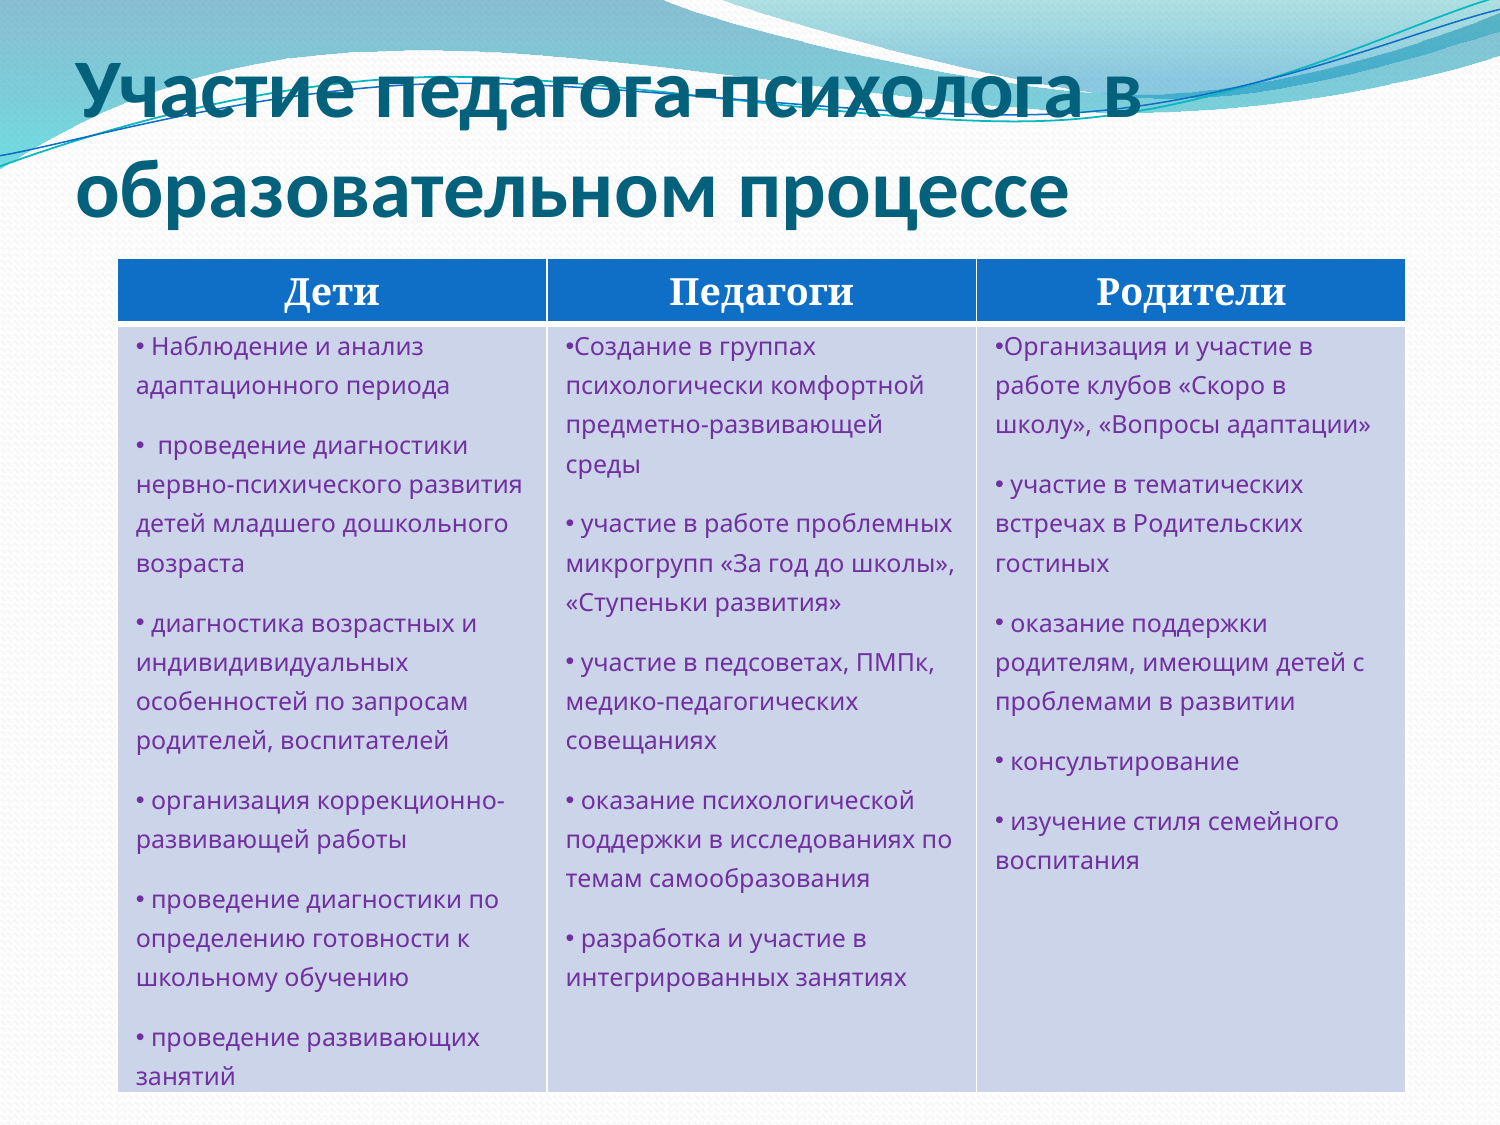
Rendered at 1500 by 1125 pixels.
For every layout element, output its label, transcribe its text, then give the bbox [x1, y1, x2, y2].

table_header Родители [977, 259, 1405, 321]
title Участие педагога-психолога в образовательном процессе [75, 46, 1425, 235]
table_header Дети [118, 259, 546, 321]
table_cell Создание в группах психологически комфортной предметно-развивающей среды участие в работе проблемных микрогрупп «За год до школы», «Ступеньки развития» участие в педсоветах, ПМПк, медико-педагогических совещаниях оказание психологической поддержки в исследованиях по темам самообразования разработка и участие в интегрированных занятиях [548, 327, 976, 1092]
table_header Педагоги [548, 259, 976, 321]
table_cell Наблюдение и анализ адаптационного периода проведение диагностики нервно-психического развития детей младшего дошкольного возраста диагностика возрастных и индивидивидуальных особенностей по запросам родителей, воспитателей организация коррекционно-развивающей работы проведение диагностики по определению готовности к школьному обучению проведение развивающих занятий [118, 327, 546, 1092]
table_cell Организация и участие в работе клубов «Скоро в школу», «Вопросы адаптации» участие в тематических встречах в Родительских гостиных оказание поддержки родителям, имеющим детей с проблемами в развитии консультирование изучение стиля семейного воспитания [977, 327, 1405, 1092]
